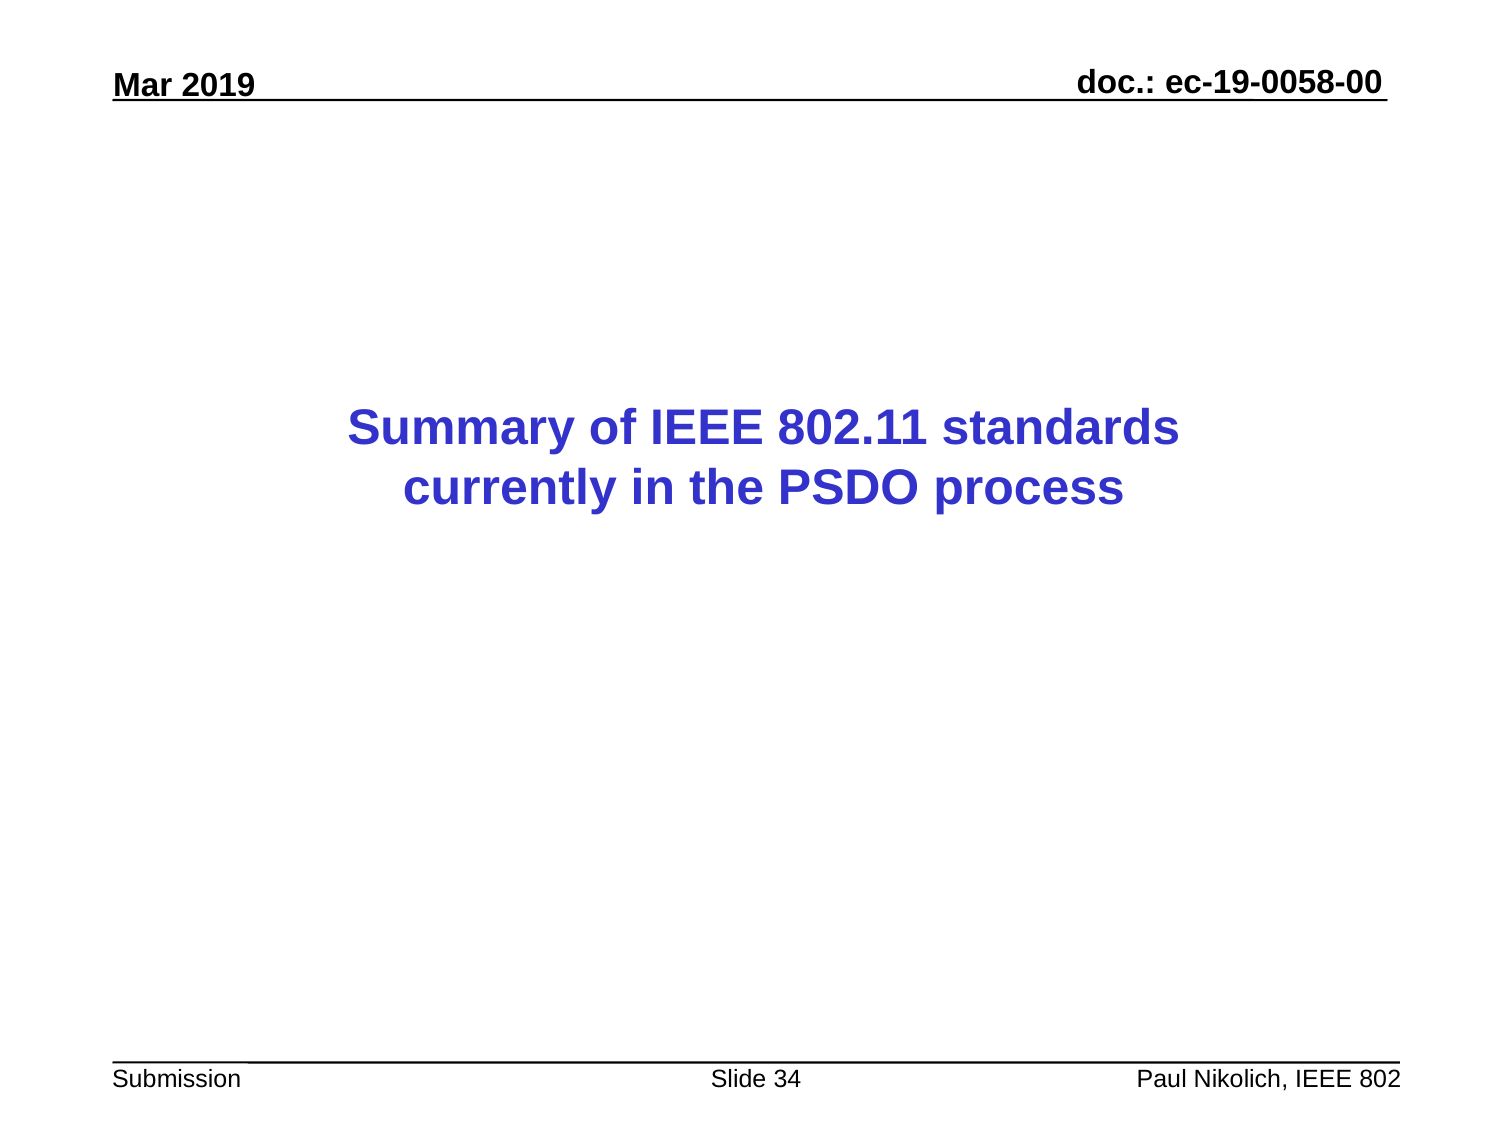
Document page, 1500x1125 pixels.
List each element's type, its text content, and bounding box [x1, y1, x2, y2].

slide_number Slide 34 [709, 1061, 803, 1093]
title Summary of IEEE 802.11 standards currently in the PSDO process [126, 387, 1402, 563]
footer Paul Nikolich, IEEE 802 [1135, 1061, 1402, 1093]
